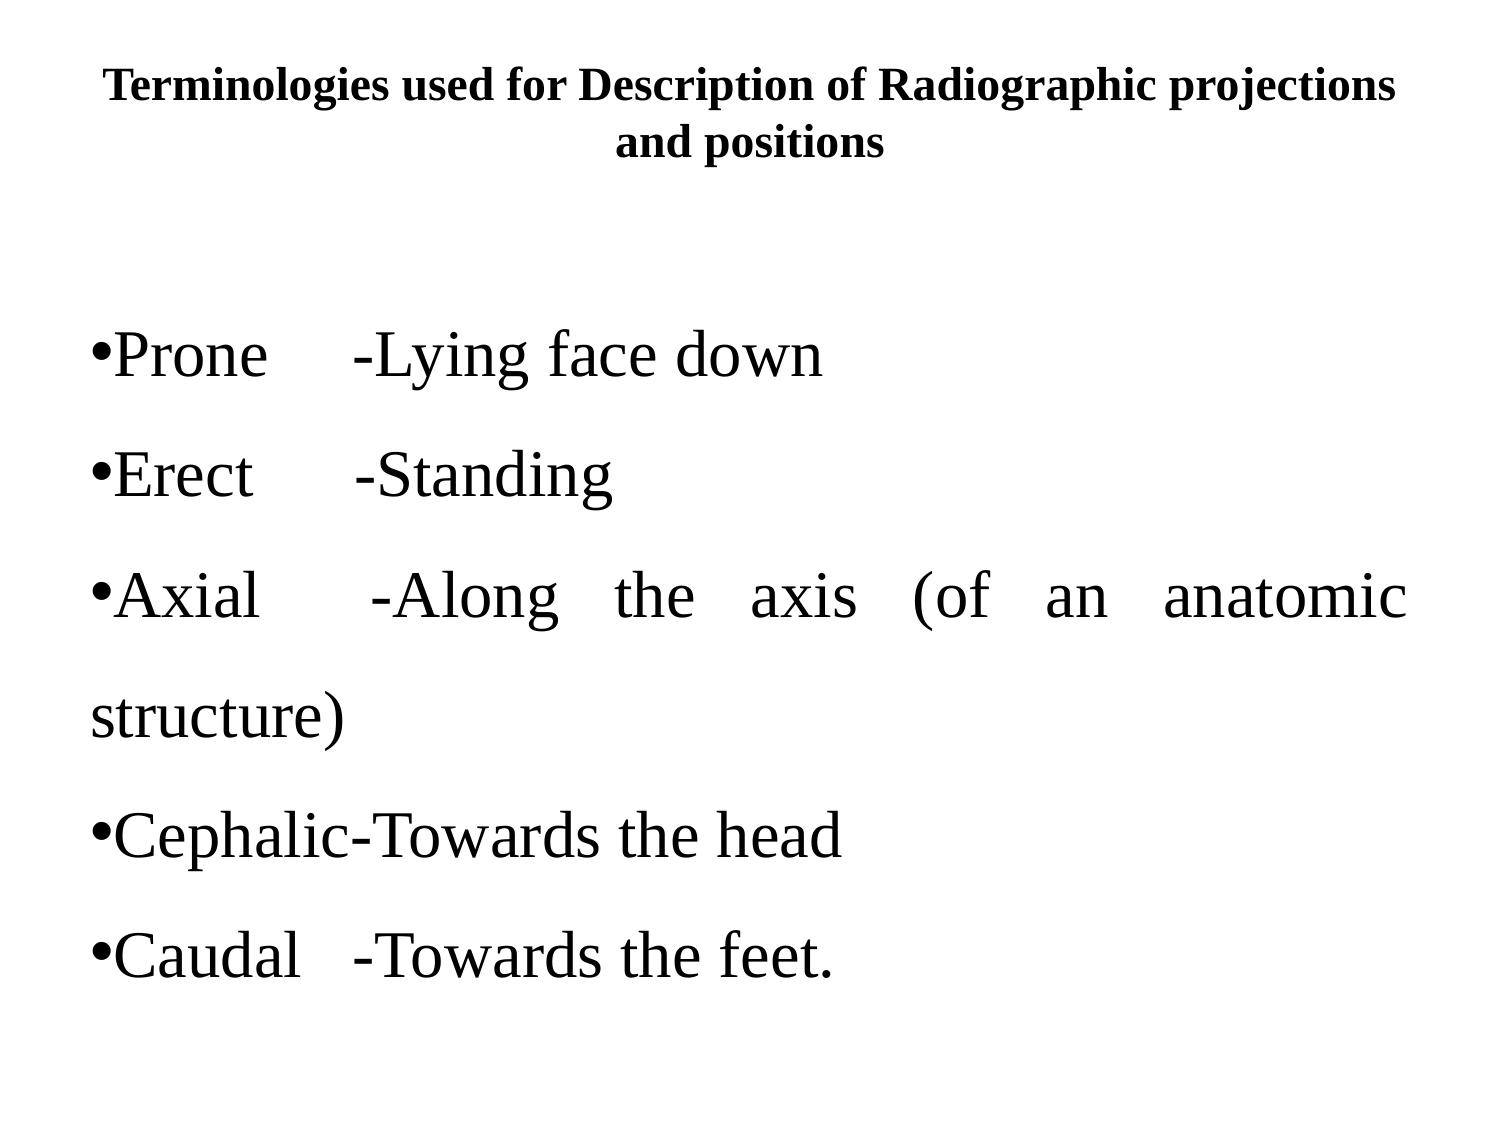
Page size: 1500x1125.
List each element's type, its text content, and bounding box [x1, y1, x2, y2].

list Prone -Lying face down Erect -Standing Axial -Along the axis (of an anatomic structure) Cephalic-Towards the head Caudal -Towards the feet. [75, 262, 1425, 1005]
title Terminologies used for Description of Radiographic projections and positions [75, 45, 1425, 233]
